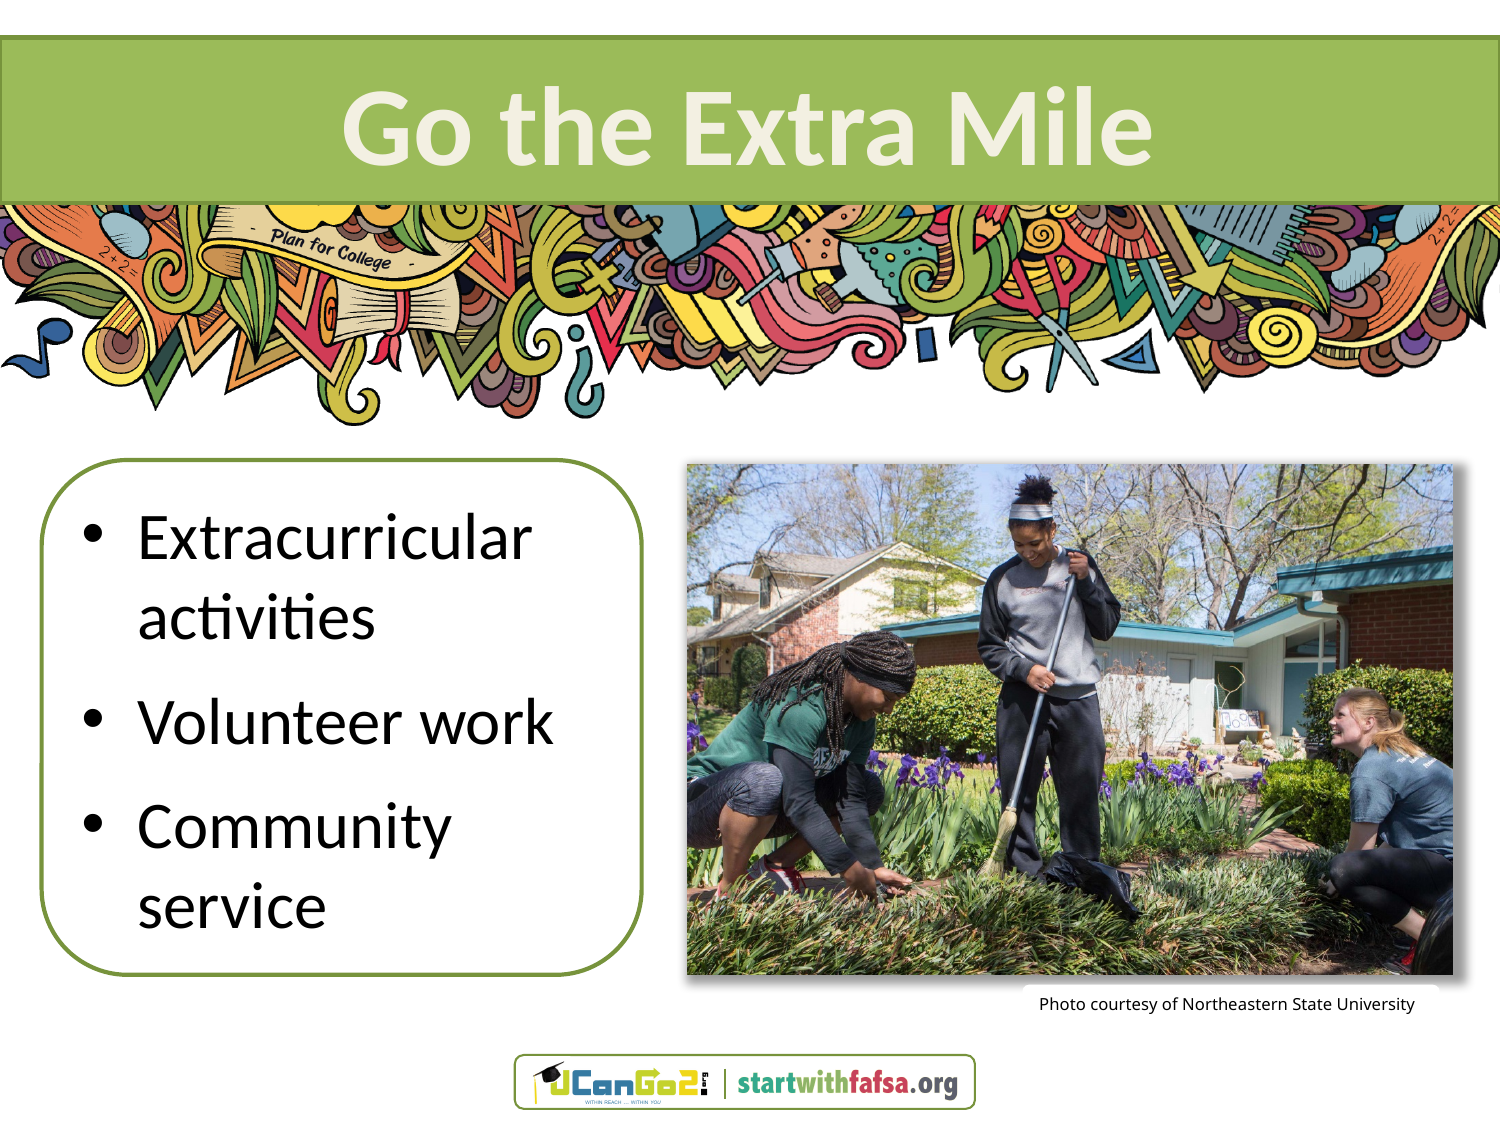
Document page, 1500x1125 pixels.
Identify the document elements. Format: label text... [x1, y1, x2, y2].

text_box Extracurricular activities Volunteer work Community service [39, 457, 644, 977]
text_box Photo courtesy of Northeastern State University [1022, 984, 1440, 1024]
text_box Go the Extra Mile [326, 45, 839, 196]
picture [0, 0, 1500, 975]
text_box [0, 35, 839, 201]
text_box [514, 1039, 986, 1125]
text_box [1082, 35, 1500, 205]
text_box Go the Extra Mile [1082, 45, 1171, 196]
